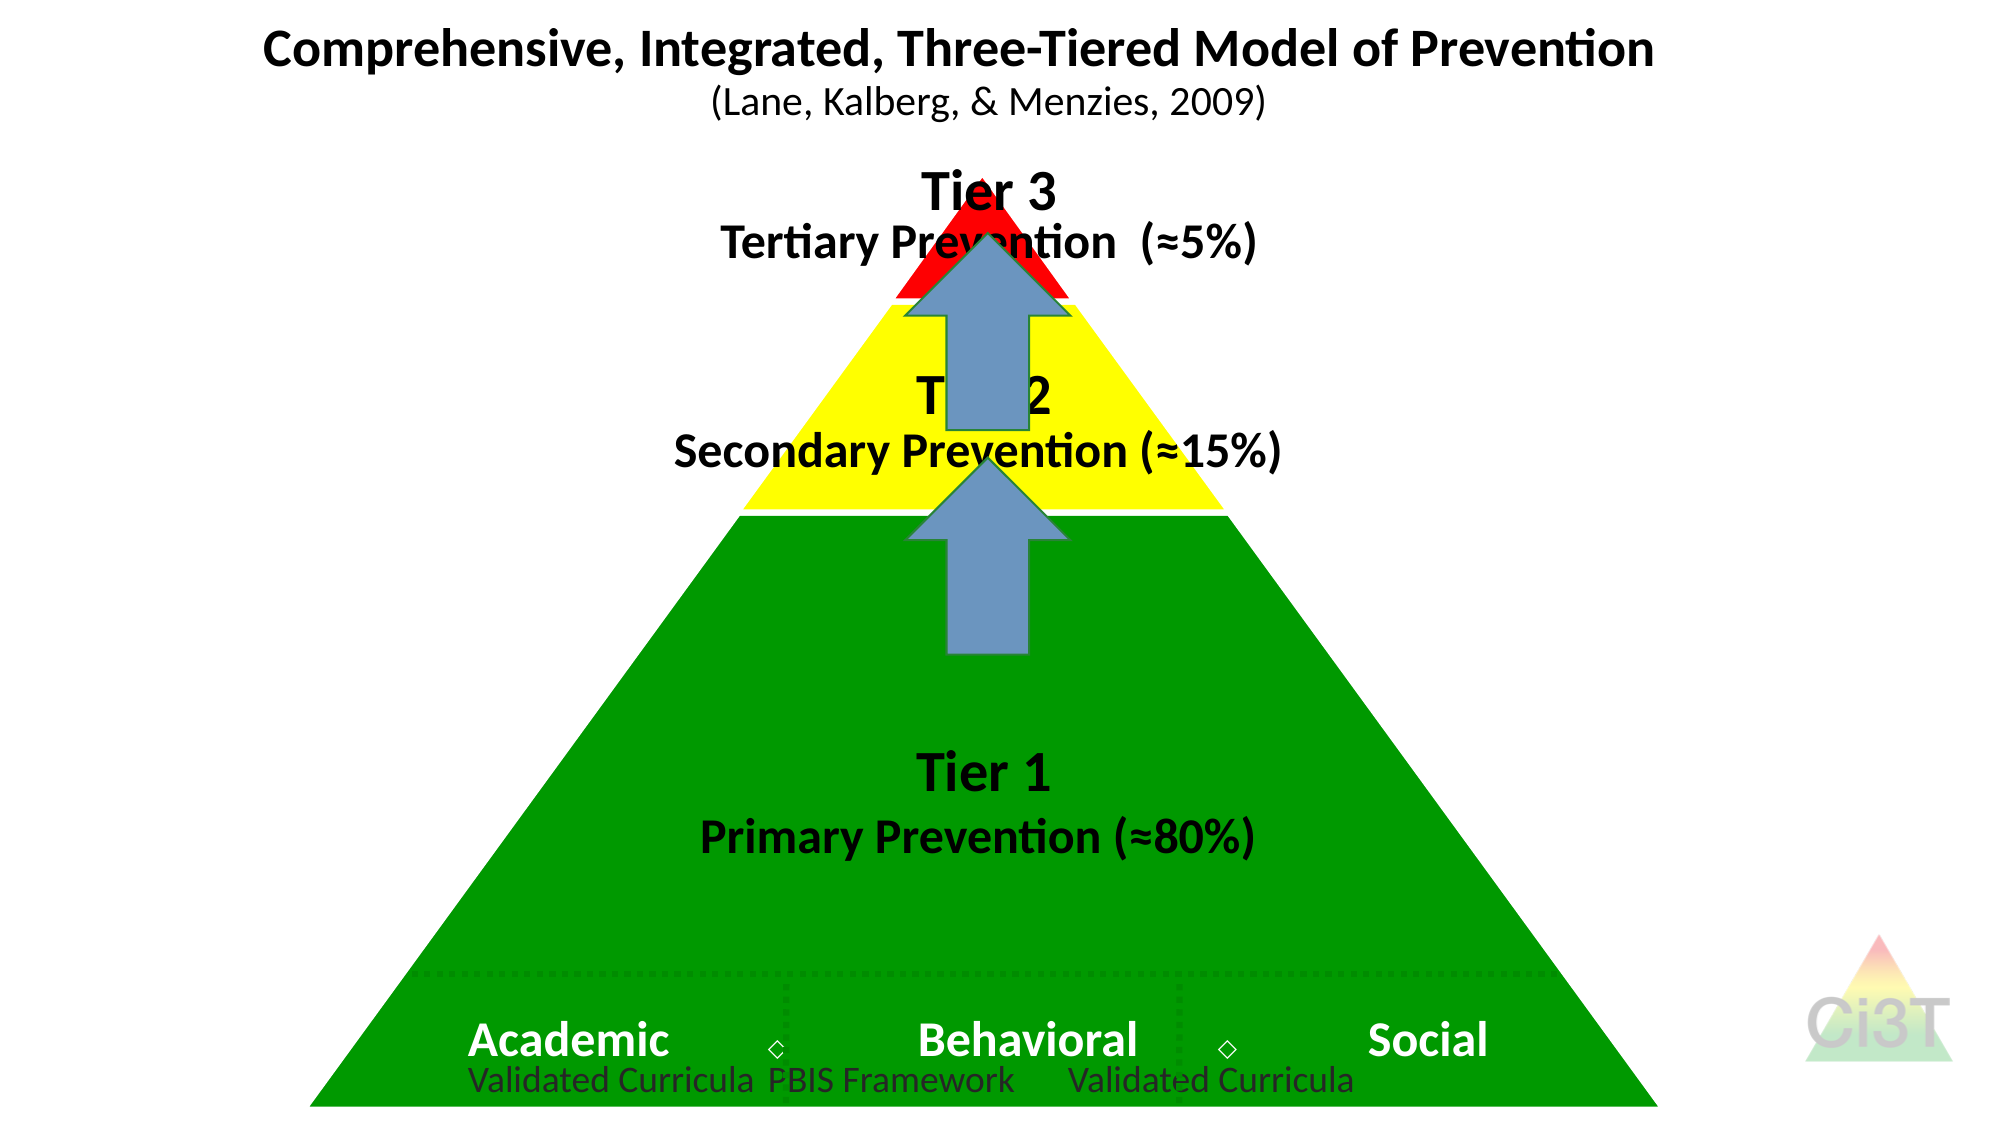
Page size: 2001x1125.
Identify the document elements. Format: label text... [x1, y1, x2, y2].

text_box (Lane, Kalberg, & Menzies, 2009) [695, 66, 1283, 131]
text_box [303, 145, 1665, 1110]
text_box Comprehensive, Integrated, Three-Tiered Model of Prevention [210, 4, 1711, 136]
